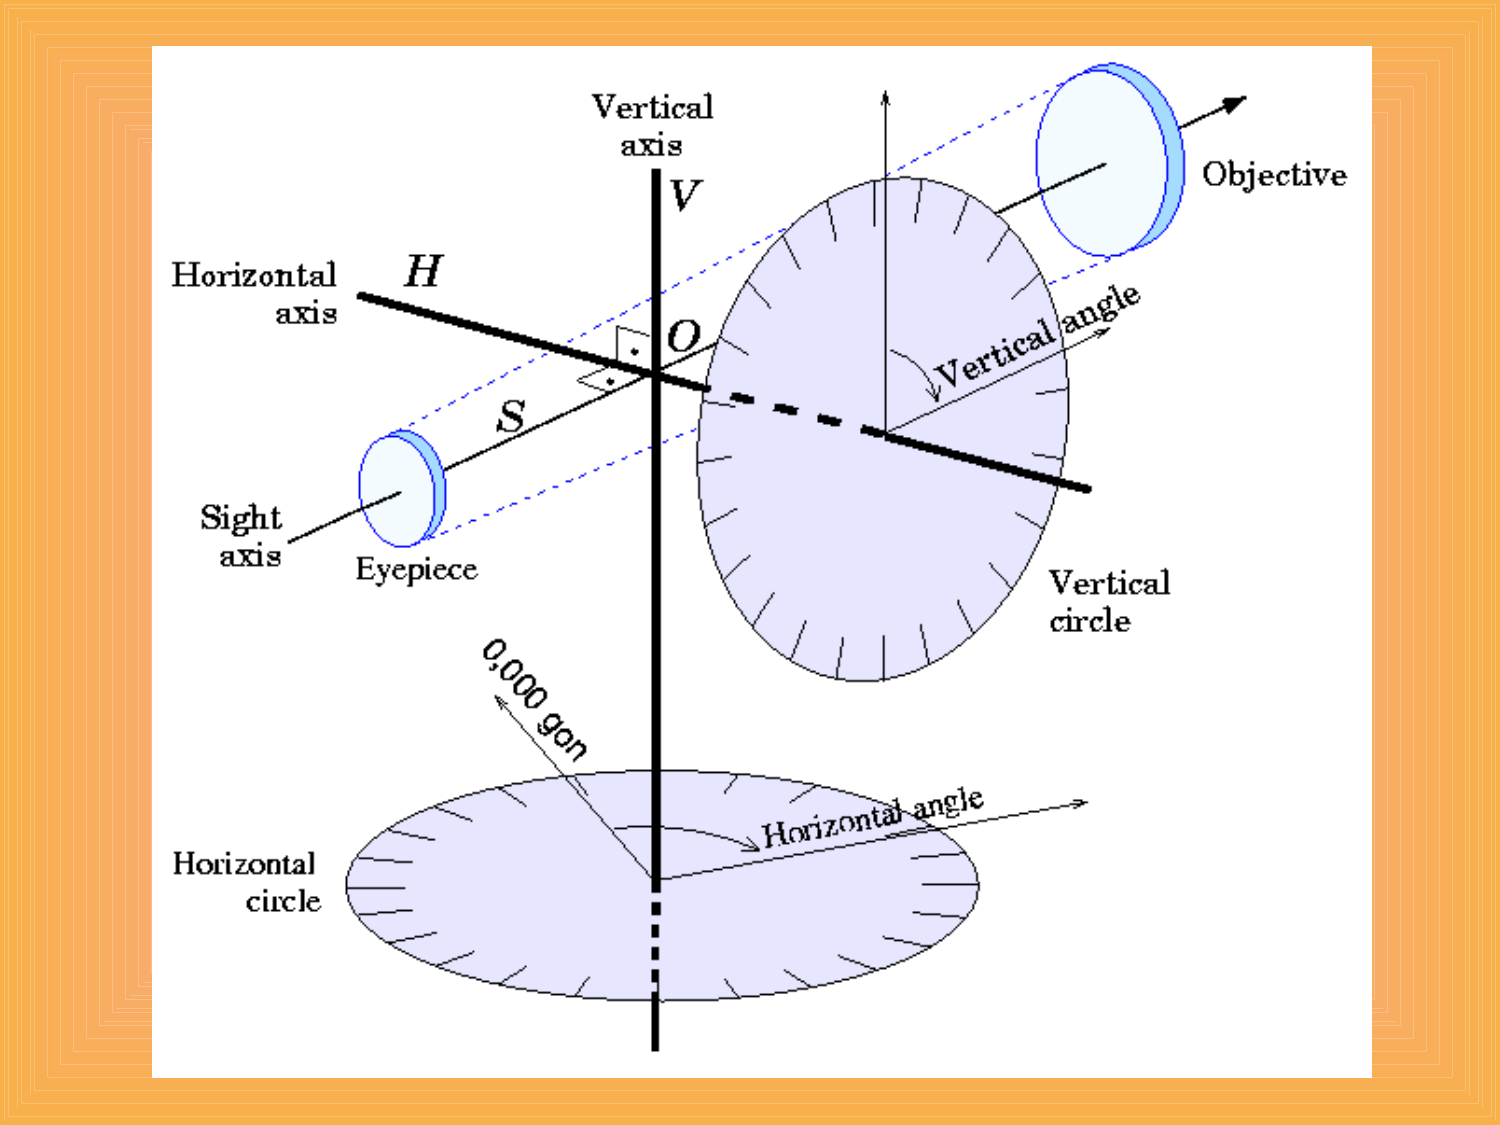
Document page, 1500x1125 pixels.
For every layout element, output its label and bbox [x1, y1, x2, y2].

list [152, 46, 1372, 1078]
